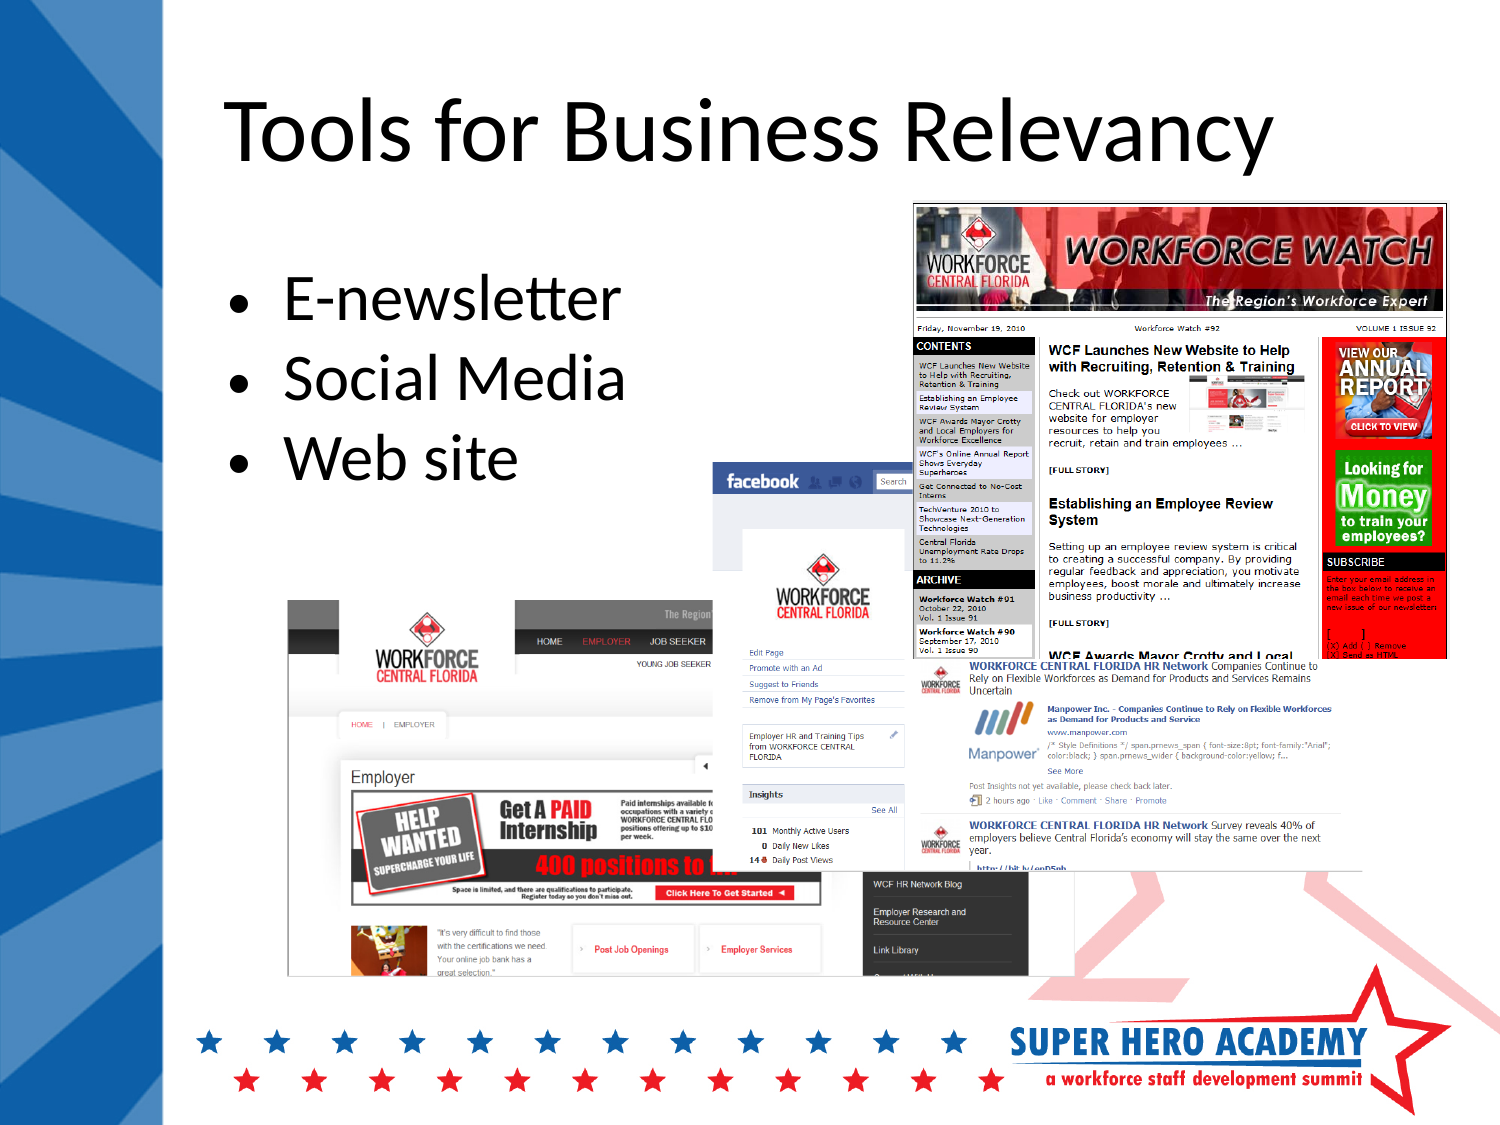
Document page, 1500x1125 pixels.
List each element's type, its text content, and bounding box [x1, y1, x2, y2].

title Tools for Business Relevancy [75, 45, 1425, 233]
picture [0, 0, 1500, 1125]
list E-newsletter Social Media Web site [212, 262, 675, 550]
